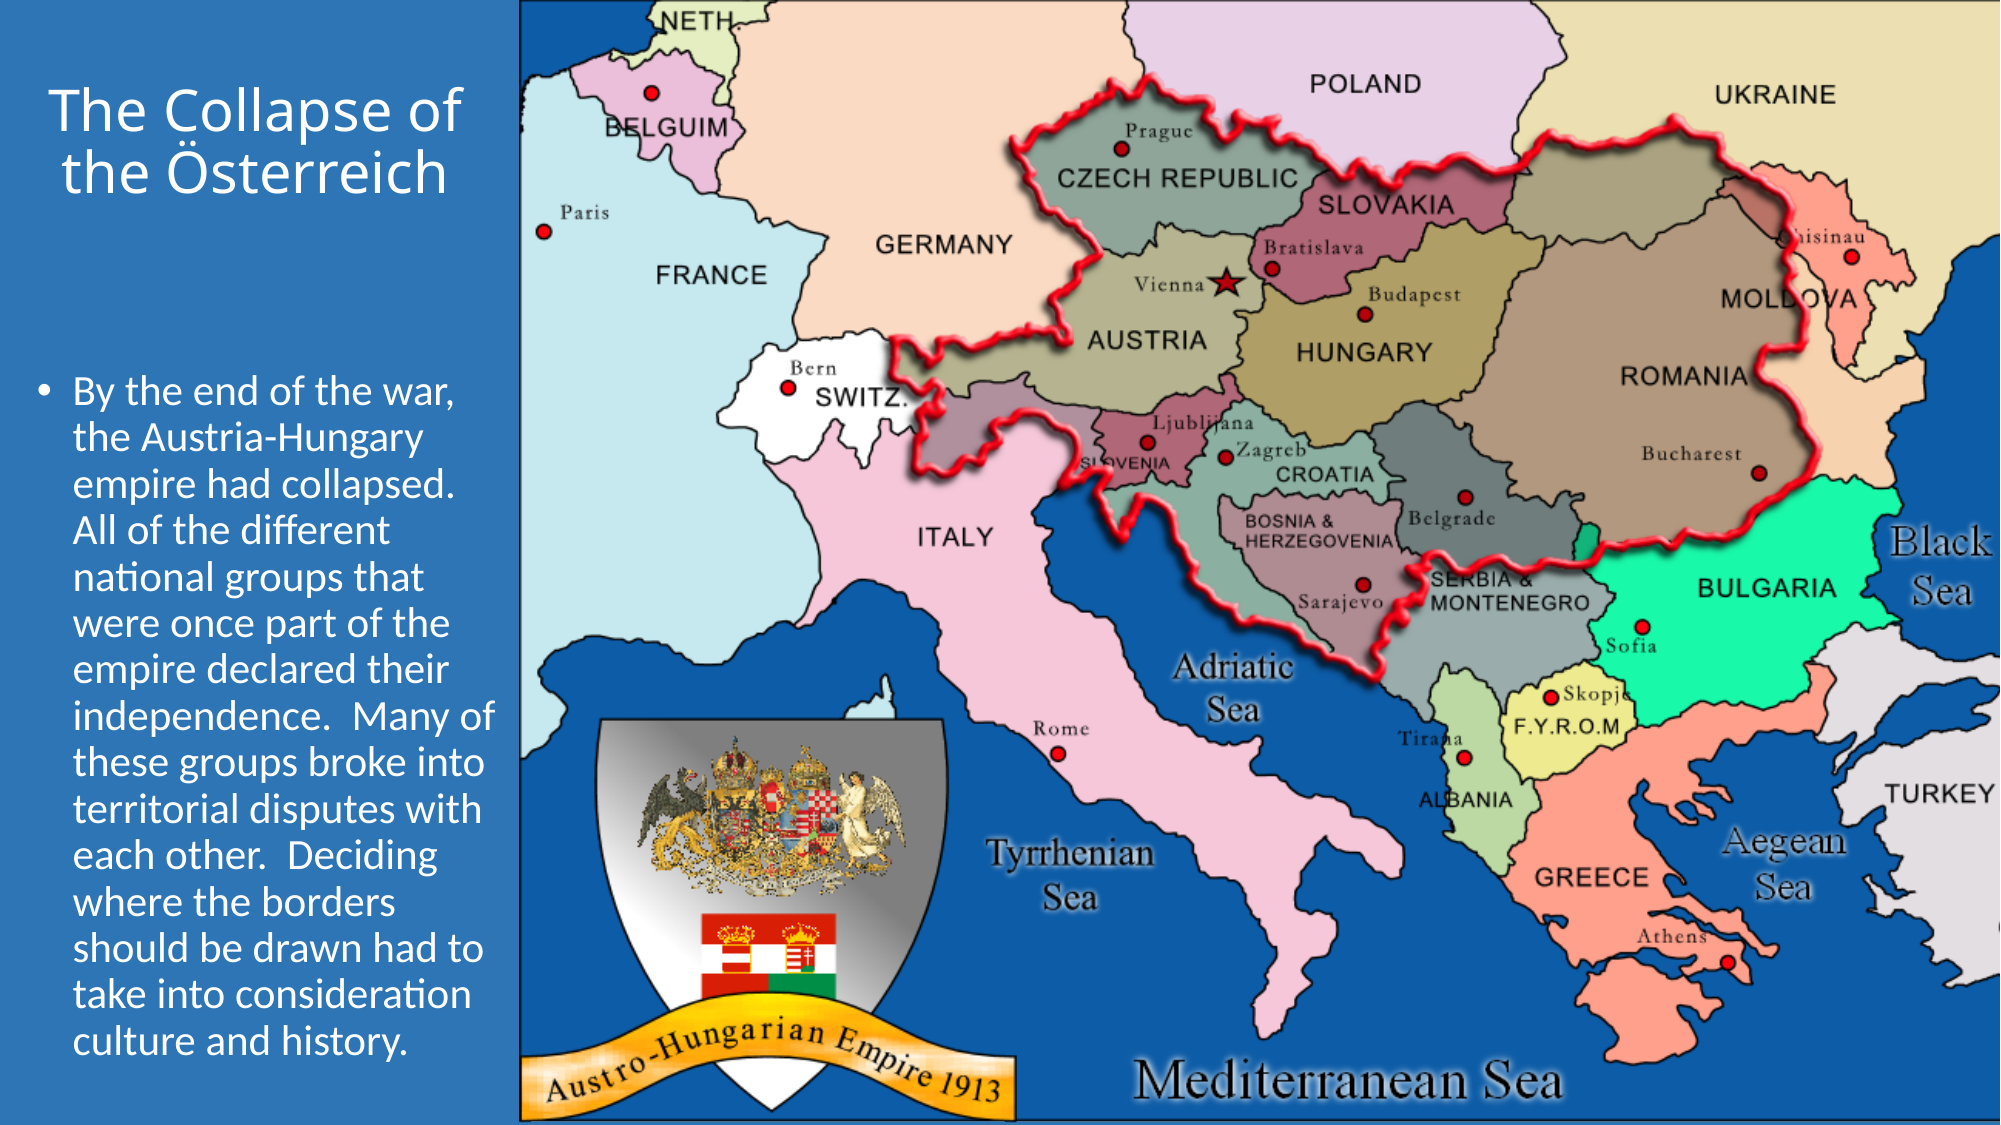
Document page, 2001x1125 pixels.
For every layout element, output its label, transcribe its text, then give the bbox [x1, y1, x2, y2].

title The Collapse of the Österreich [21, 34, 490, 253]
picture [519, 0, 2000, 1125]
list By the end of the war, the Austria-Hungary empire had collapsed. All of the different national groups that were once part of the empire declared their independence. Many of these groups broke into territorial disputes with each other. Deciding where the borders should be drawn had to take into consideration culture and history. [21, 360, 519, 1113]
